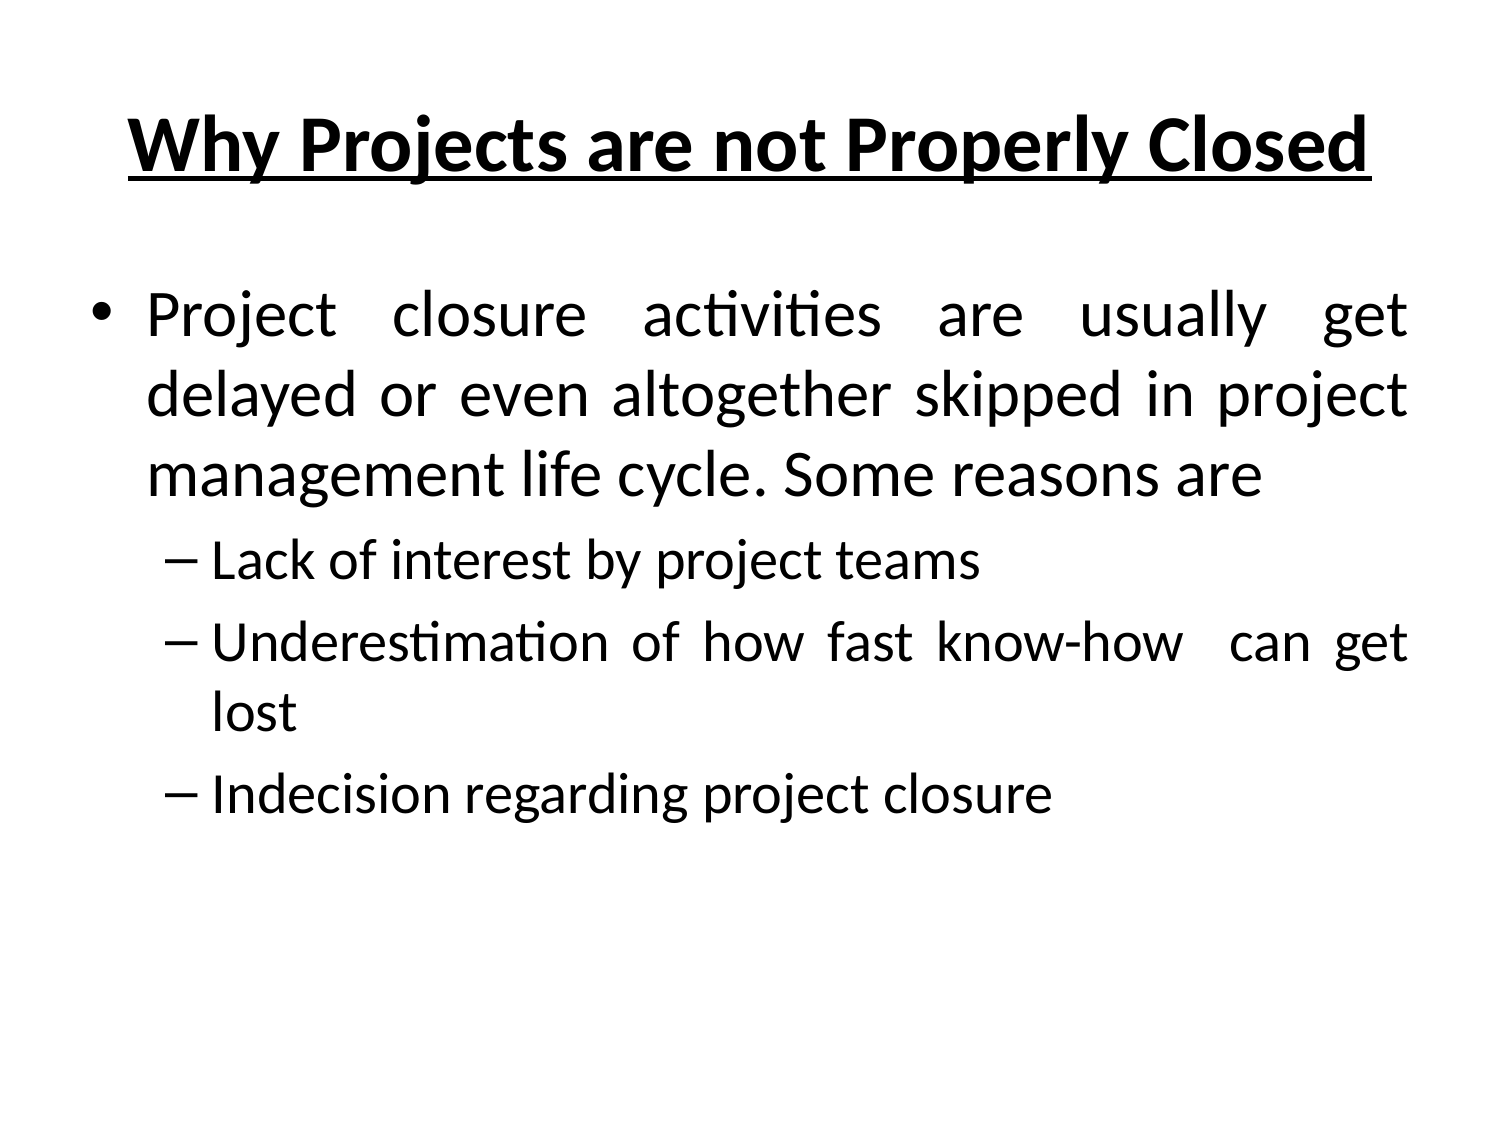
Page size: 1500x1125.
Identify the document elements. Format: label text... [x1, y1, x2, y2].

title Why Projects are not Properly Closed [75, 45, 1425, 233]
list Project closure activities are usually get delayed or even altogether skipped in project management life cycle. Some reasons are Lack of interest by project teams Underestimation of how fast know-how can get lost Indecision regarding project closure [75, 262, 1425, 1005]
